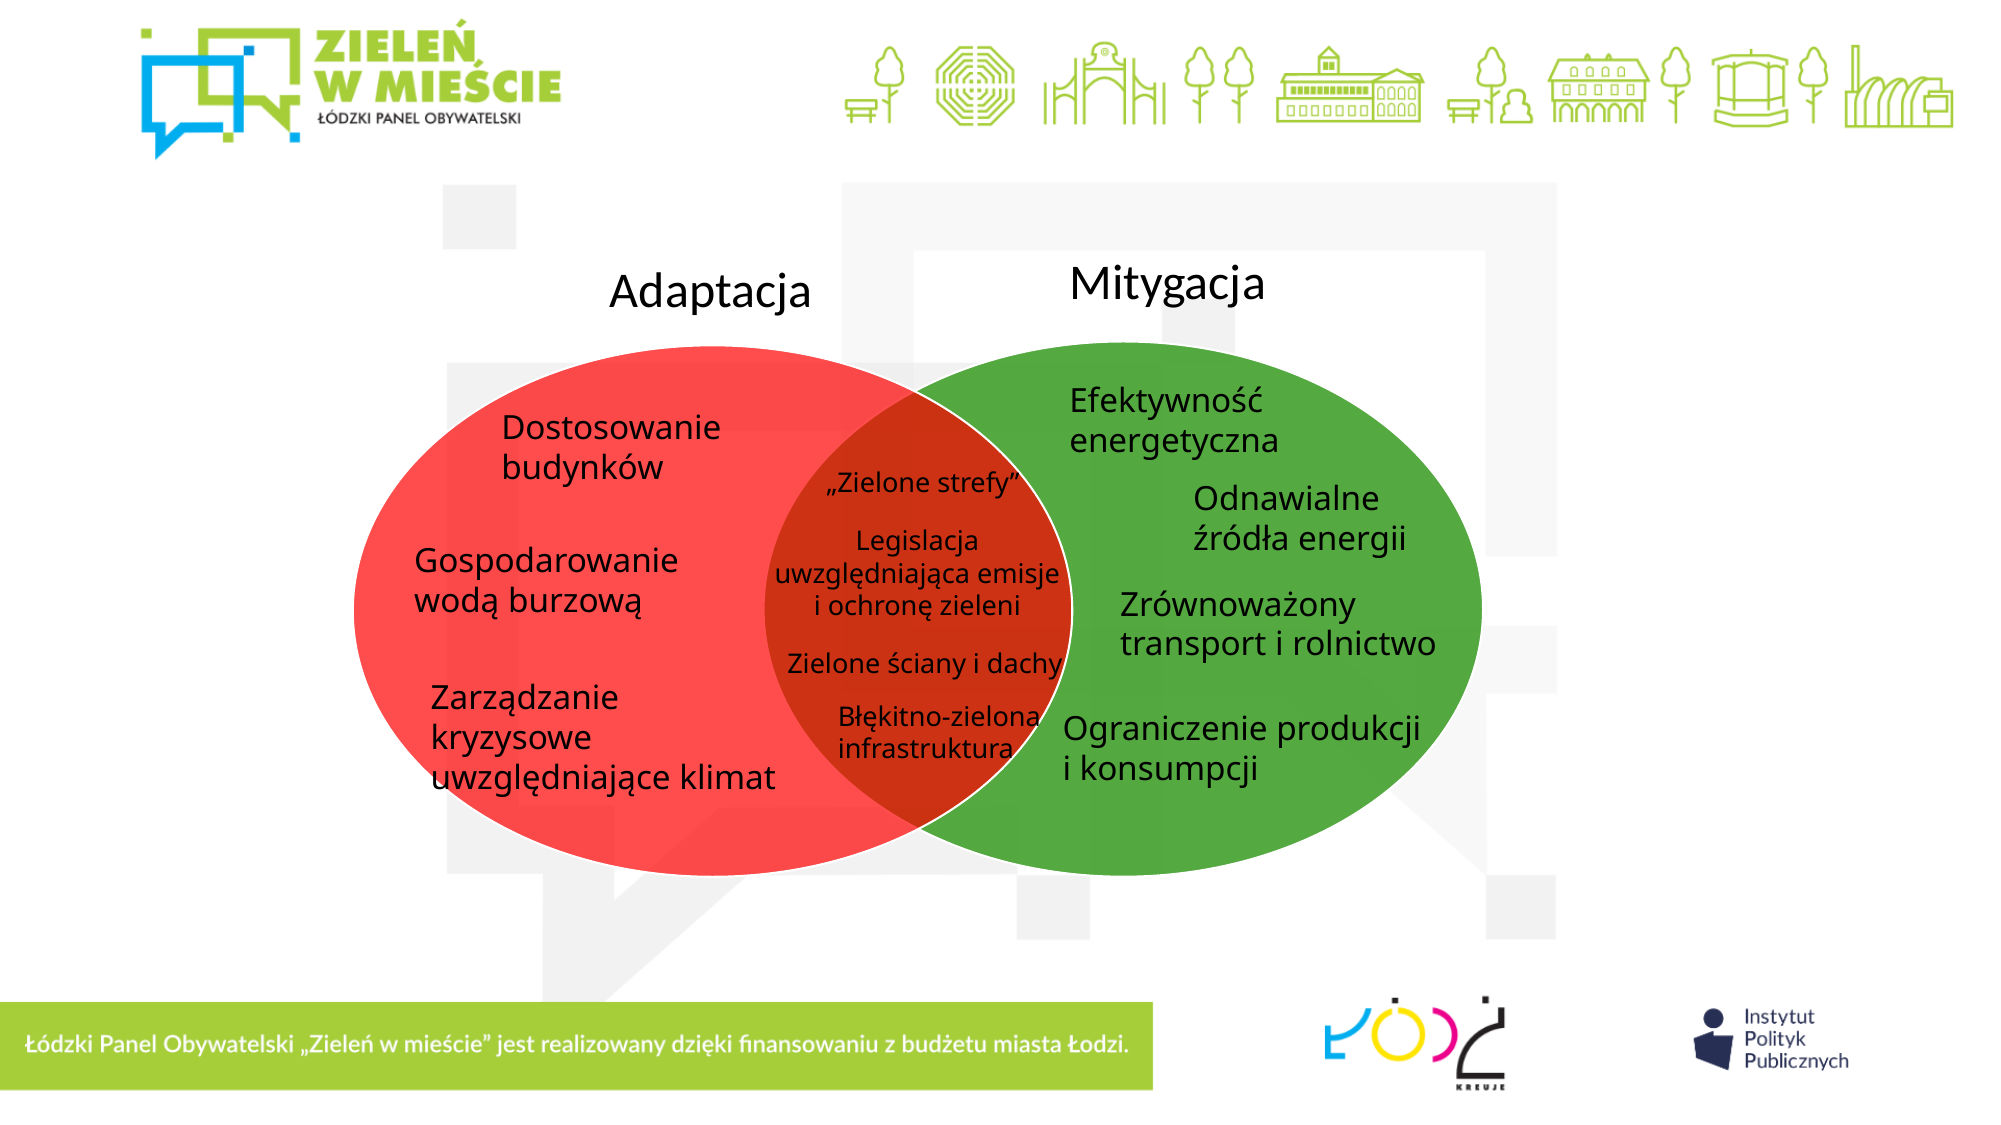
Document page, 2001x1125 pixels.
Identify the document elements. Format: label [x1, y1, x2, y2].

text_box [352, 280, 1612, 877]
picture [0, 0, 2000, 1125]
